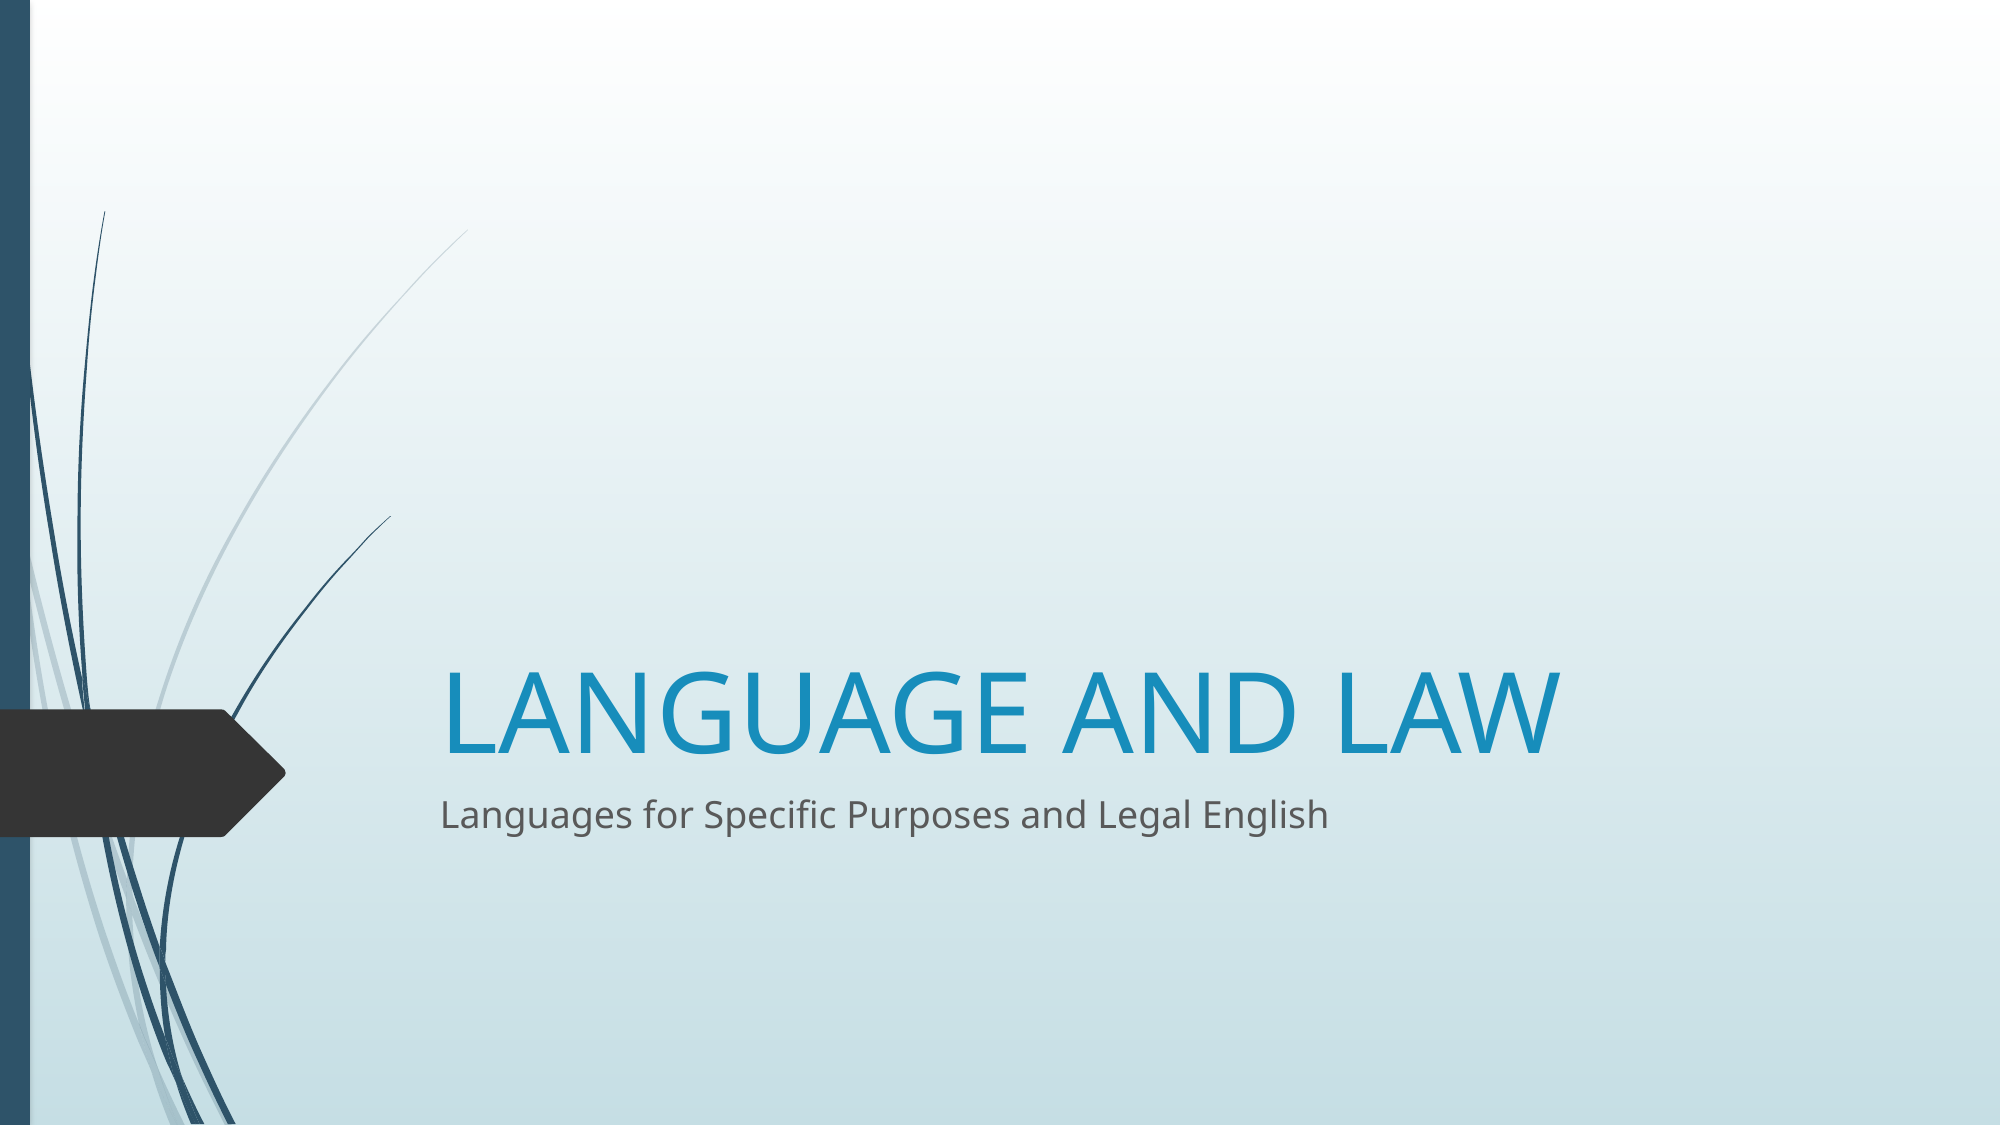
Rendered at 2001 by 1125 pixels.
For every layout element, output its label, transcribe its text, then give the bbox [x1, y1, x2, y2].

title LANGUAGE AND LAW [424, 412, 1888, 783]
subtitle Languages for Specific Purposes and Legal English [424, 783, 1888, 969]
